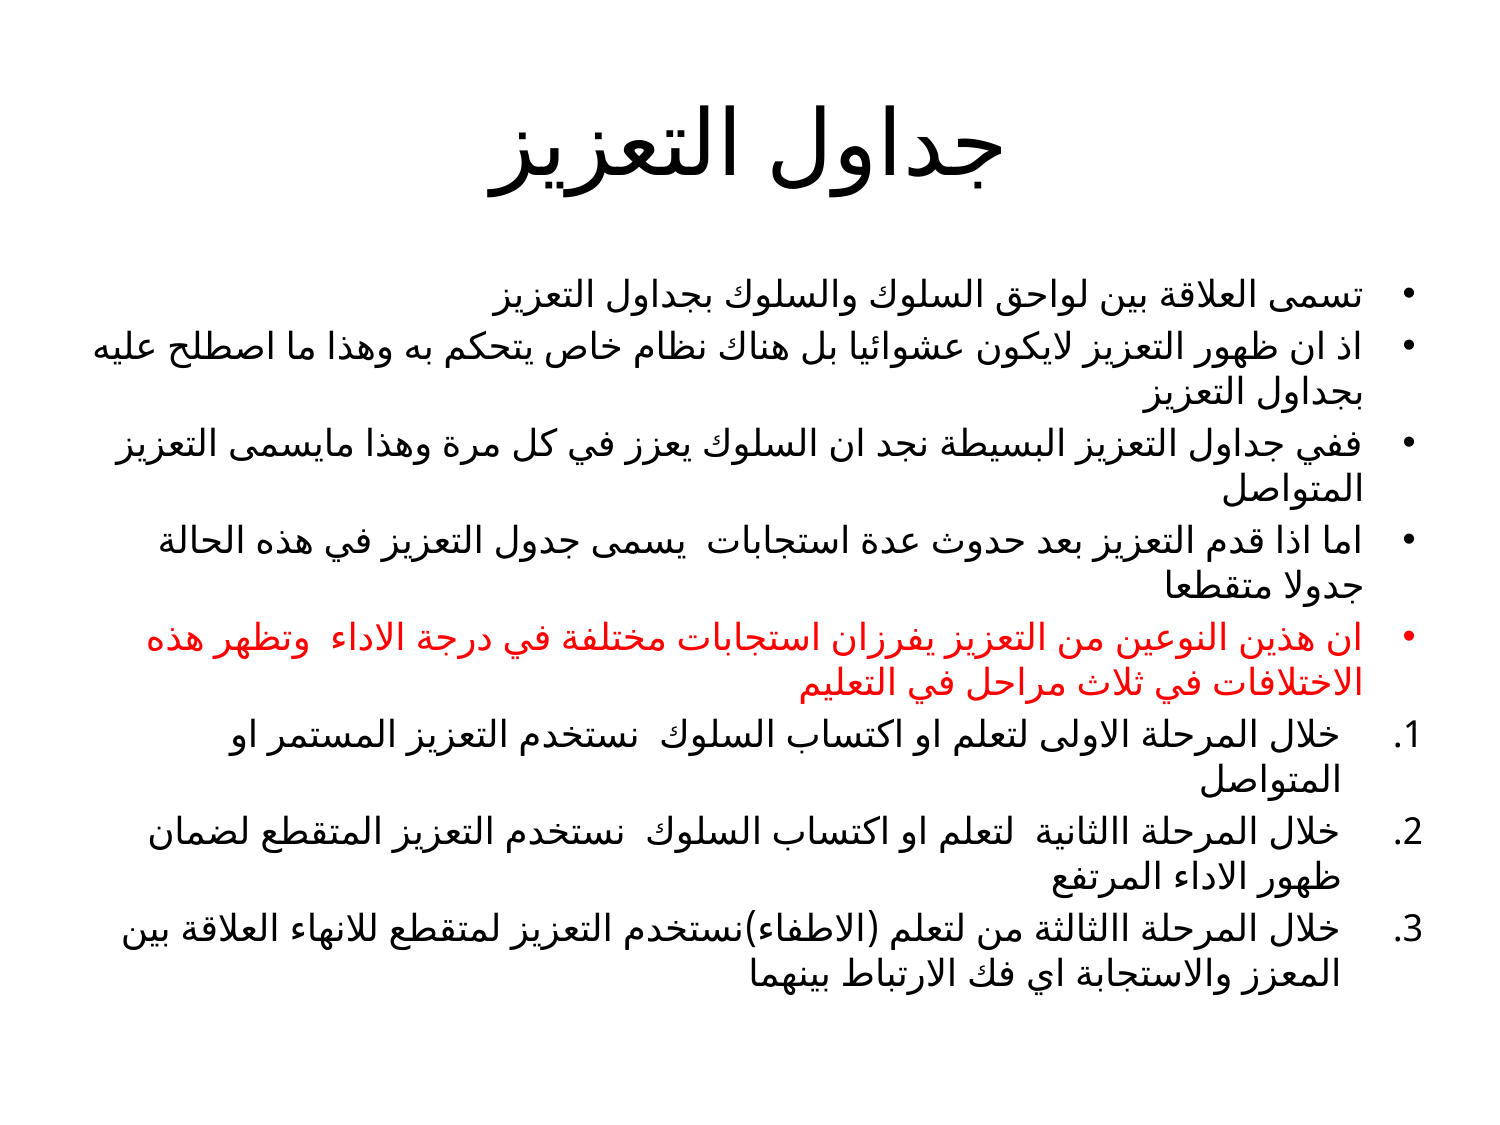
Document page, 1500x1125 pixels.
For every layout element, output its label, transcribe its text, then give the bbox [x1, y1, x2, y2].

list تسمى العلاقة بين لواحق السلوك والسلوك بجداول التعزيز اذ ان ظهور التعزيز لايكون عشوائيا بل هناك نظام خاص يتحكم به وهذا ما اصطلح عليه بجداول التعزيز ففي جداول التعزيز البسيطة نجد ان السلوك يعزز في كل مرة وهذا مايسمى التعزيز المتواصل اما اذا قدم التعزيز بعد حدوث عدة استجابات يسمى جدول التعزيز في هذه الحالة جدولا متقطعا ان هذين النوعين من التعزيز يفرزان استجابات مختلفة في درجة الاداء وتظهر هذه الاختلافات في ثلاث مراحل في التعليم خلال المرحلة الاولى لتعلم او اكتساب السلوك نستخدم التعزيز المستمر او المتواصل خلال المرحلة االثانية لتعلم او اكتساب السلوك نستخدم التعزيز المتقطع لضمان ظهور الاداء المرتفع خلال المرحلة االثالثة من لتعلم (الاطفاء)نستخدم التعزيز لمتقطع للانهاء العلاقة بين المعزز والاستجابة اي فك الارتباط بينهما [75, 262, 1425, 1005]
title جداول التعزيز [75, 45, 1425, 233]
